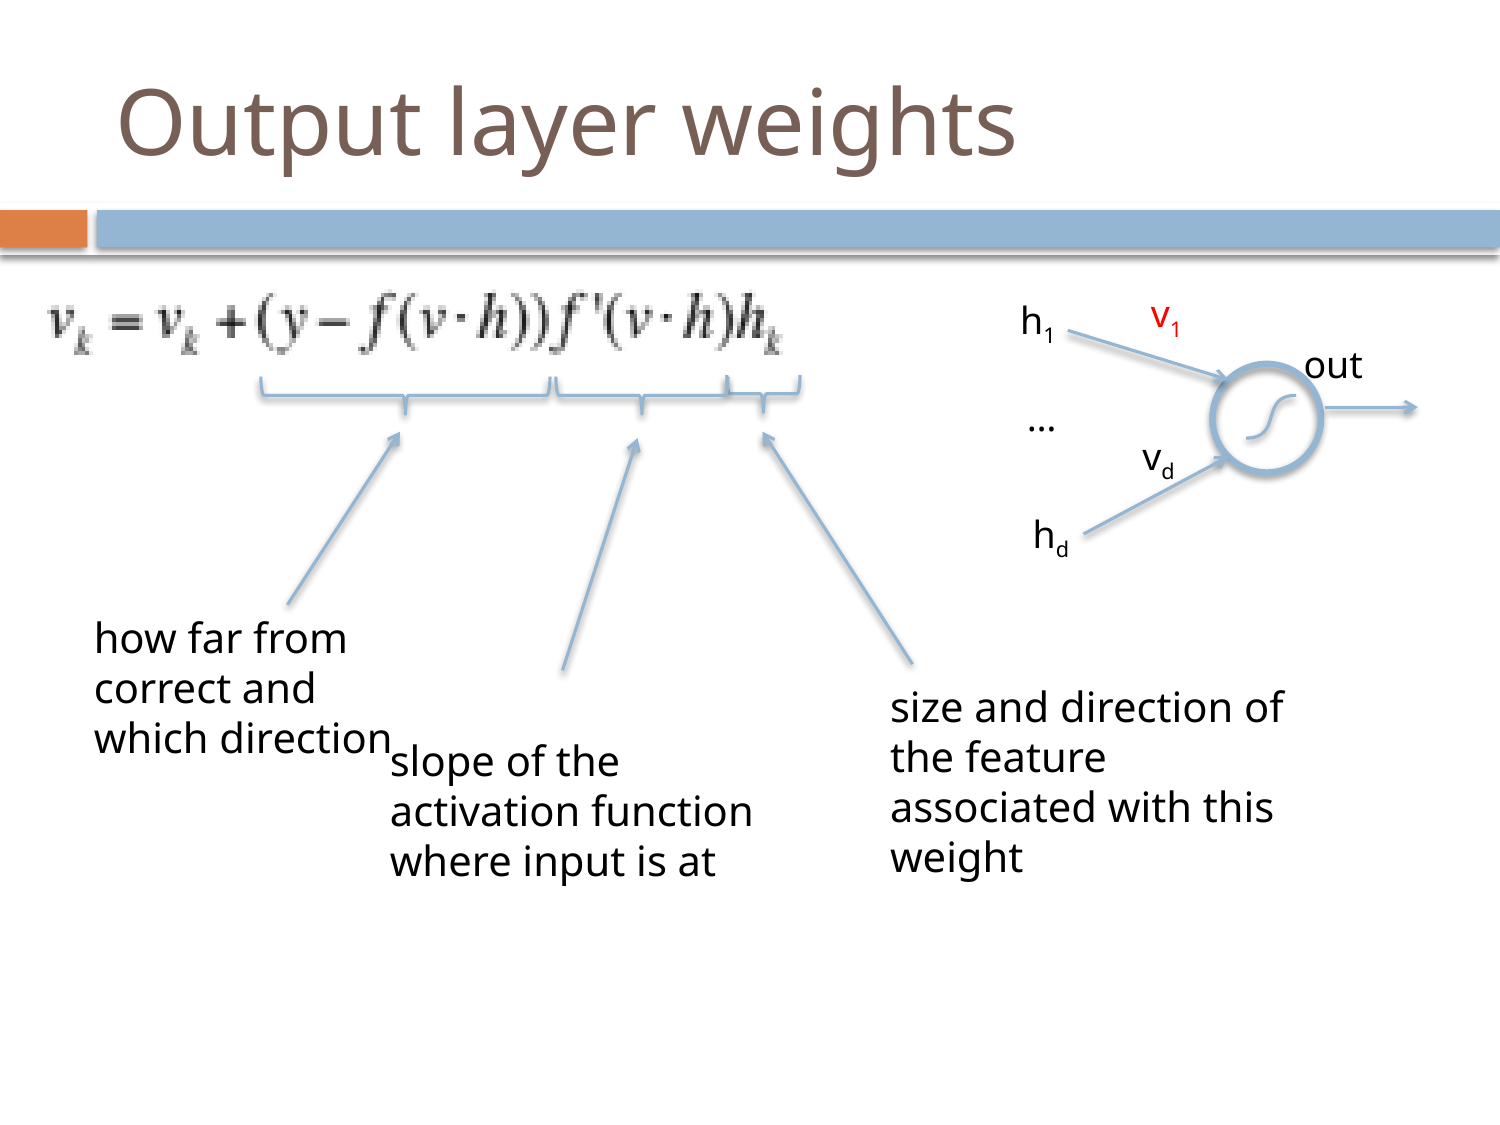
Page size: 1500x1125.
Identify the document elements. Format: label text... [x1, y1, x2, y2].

text_box … [1012, 386, 1072, 446]
text_box v1 [1135, 282, 1198, 329]
text_box hd [1017, 503, 1085, 570]
text_box [728, 374, 802, 415]
text_box h1 [1005, 289, 1071, 356]
text_box [1211, 362, 1322, 474]
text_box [1083, 456, 1229, 535]
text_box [1245, 394, 1297, 439]
text_box size and direction of the feature associated with this weight [875, 673, 1326, 889]
text_box out [1288, 333, 1378, 394]
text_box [287, 431, 401, 605]
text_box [762, 431, 913, 665]
text_box [554, 376, 730, 416]
text_box slope of the activation function where input is at [374, 727, 825, 892]
text_box how far from correct and which direction [78, 604, 450, 770]
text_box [1067, 330, 1229, 381]
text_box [562, 437, 638, 671]
title Output layer weights [100, 37, 1438, 200]
text_box vd [1127, 425, 1191, 455]
text_box [259, 376, 552, 416]
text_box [40, 277, 788, 365]
